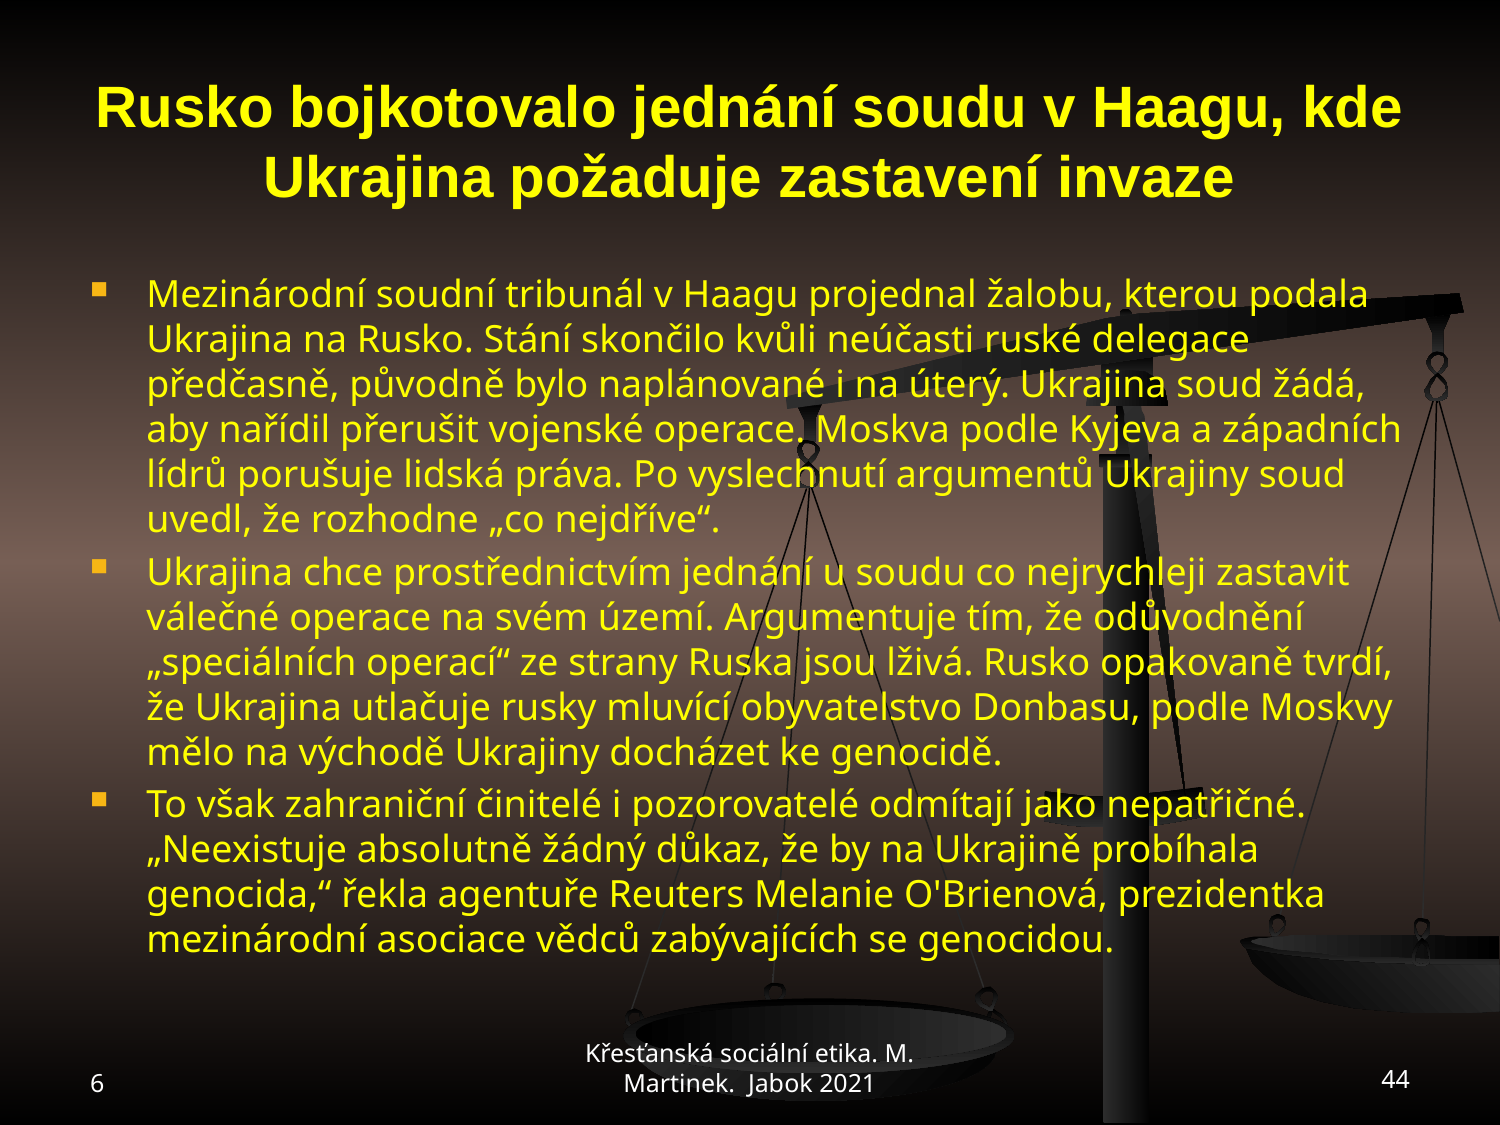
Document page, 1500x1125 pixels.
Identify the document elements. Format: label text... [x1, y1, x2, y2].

list Mezinárodní soudní tribunál v Haagu projednal žalobu, kterou podala Ukrajina na Rusko. Stání skončilo kvůli neúčasti ruské delegace předčasně, původně bylo naplánované i na úterý. Ukrajina soud žádá, aby nařídil přerušit vojenské operace. Moskva podle Kyjeva a západních lídrů porušuje lidská práva. Po vyslechnutí argumentů Ukrajiny soud uvedl, že rozhodne „co nejdříve“. Ukrajina chce prostřednictvím jednání u soudu co nejrychleji zastavit válečné operace na svém území. Argumentuje tím, že odůvodnění „speciálních operací“ ze strany Ruska jsou lživá. Rusko opakovaně tvrdí, že Ukrajina utlačuje rusky mluvící obyvatelstvo Donbasu, podle Moskvy mělo na východě Ukrajiny docházet ke genocidě. To však zahraniční činitelé i pozorovatelé odmítají jako nepatřičné. „Neexistuje absolutně žádný důkaz, že by na Ukrajině probíhala genocida,“ řekla agentuře Reuters Melanie O'Brienová, prezidentka mezinárodní asociace vědců zabývajících se genocidou. [74, 262, 1426, 1006]
slide_number 6 [74, 1029, 426, 1106]
title Rusko bojkotovalo jednání soudu v Haagu, kde Ukrajina požaduje zastavení invaze [74, 45, 1426, 234]
slide_number 44 [1074, 1029, 1426, 1106]
footer Křesťanská sociální etika. M. Martinek. Jabok 2021 [512, 1029, 988, 1106]
